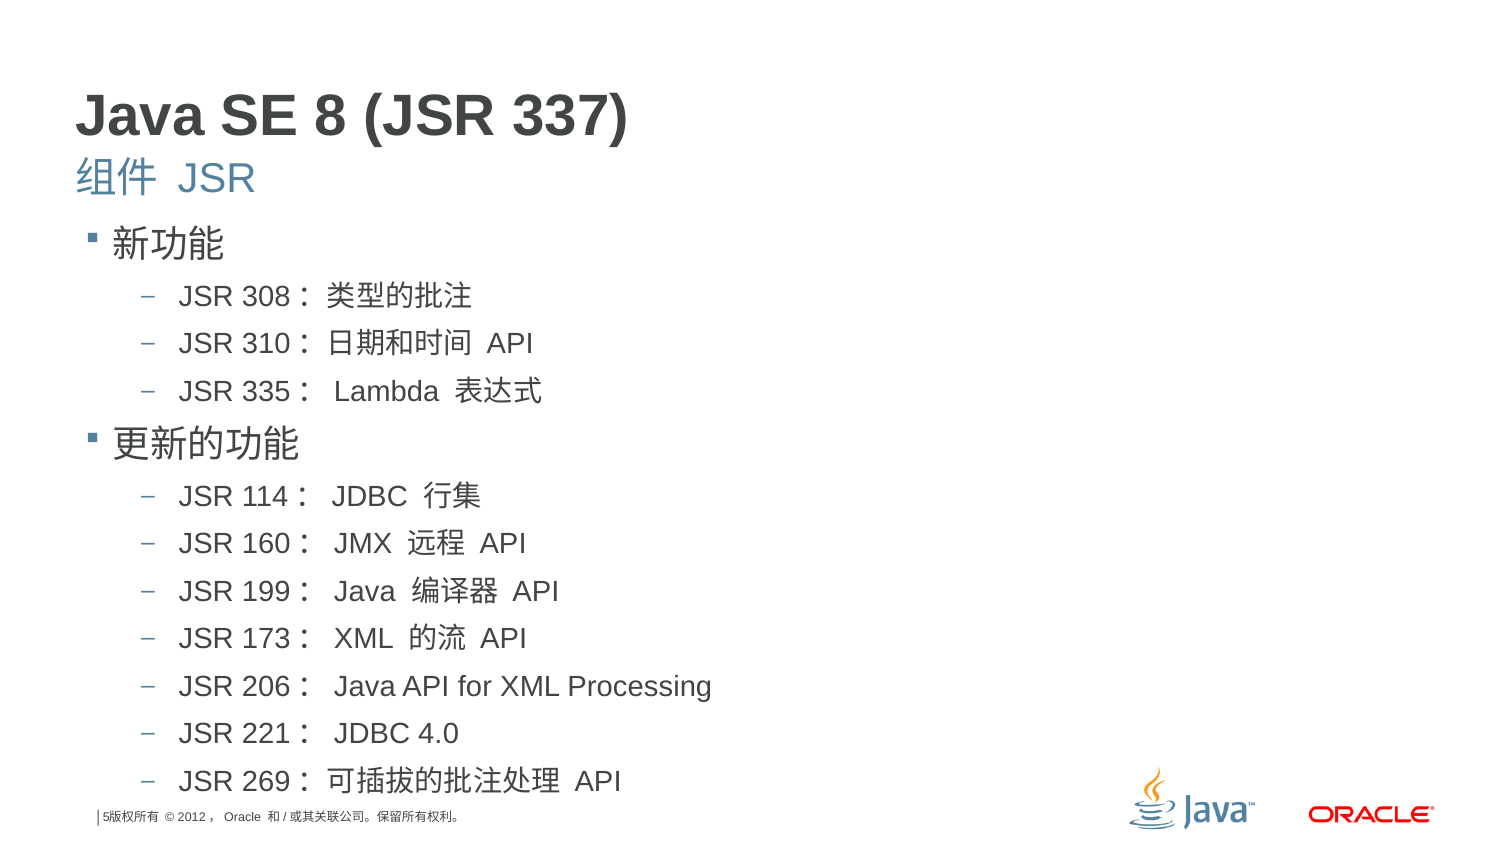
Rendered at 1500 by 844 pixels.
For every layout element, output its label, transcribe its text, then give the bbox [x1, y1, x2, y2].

list 组件 JSR [75, 150, 1425, 201]
list 新功能 JSR 308：类型的批注 JSR 310：日期和时间 API JSR 335：Lambda 表达式 更新的功能 JSR 114：JDBC 行集 JSR 160：JMX 远程 API JSR 199：Java 编译器 API JSR 173：XML 的流 API JSR 206：Java API for XML Processing JSR 221：JDBC 4.0 JSR 269：可插拔的批注处理 API [75, 219, 1425, 723]
title Java SE 8 (JSR 337) [75, 78, 1425, 149]
picture [1293, 790, 1445, 838]
picture [1109, 762, 1266, 834]
